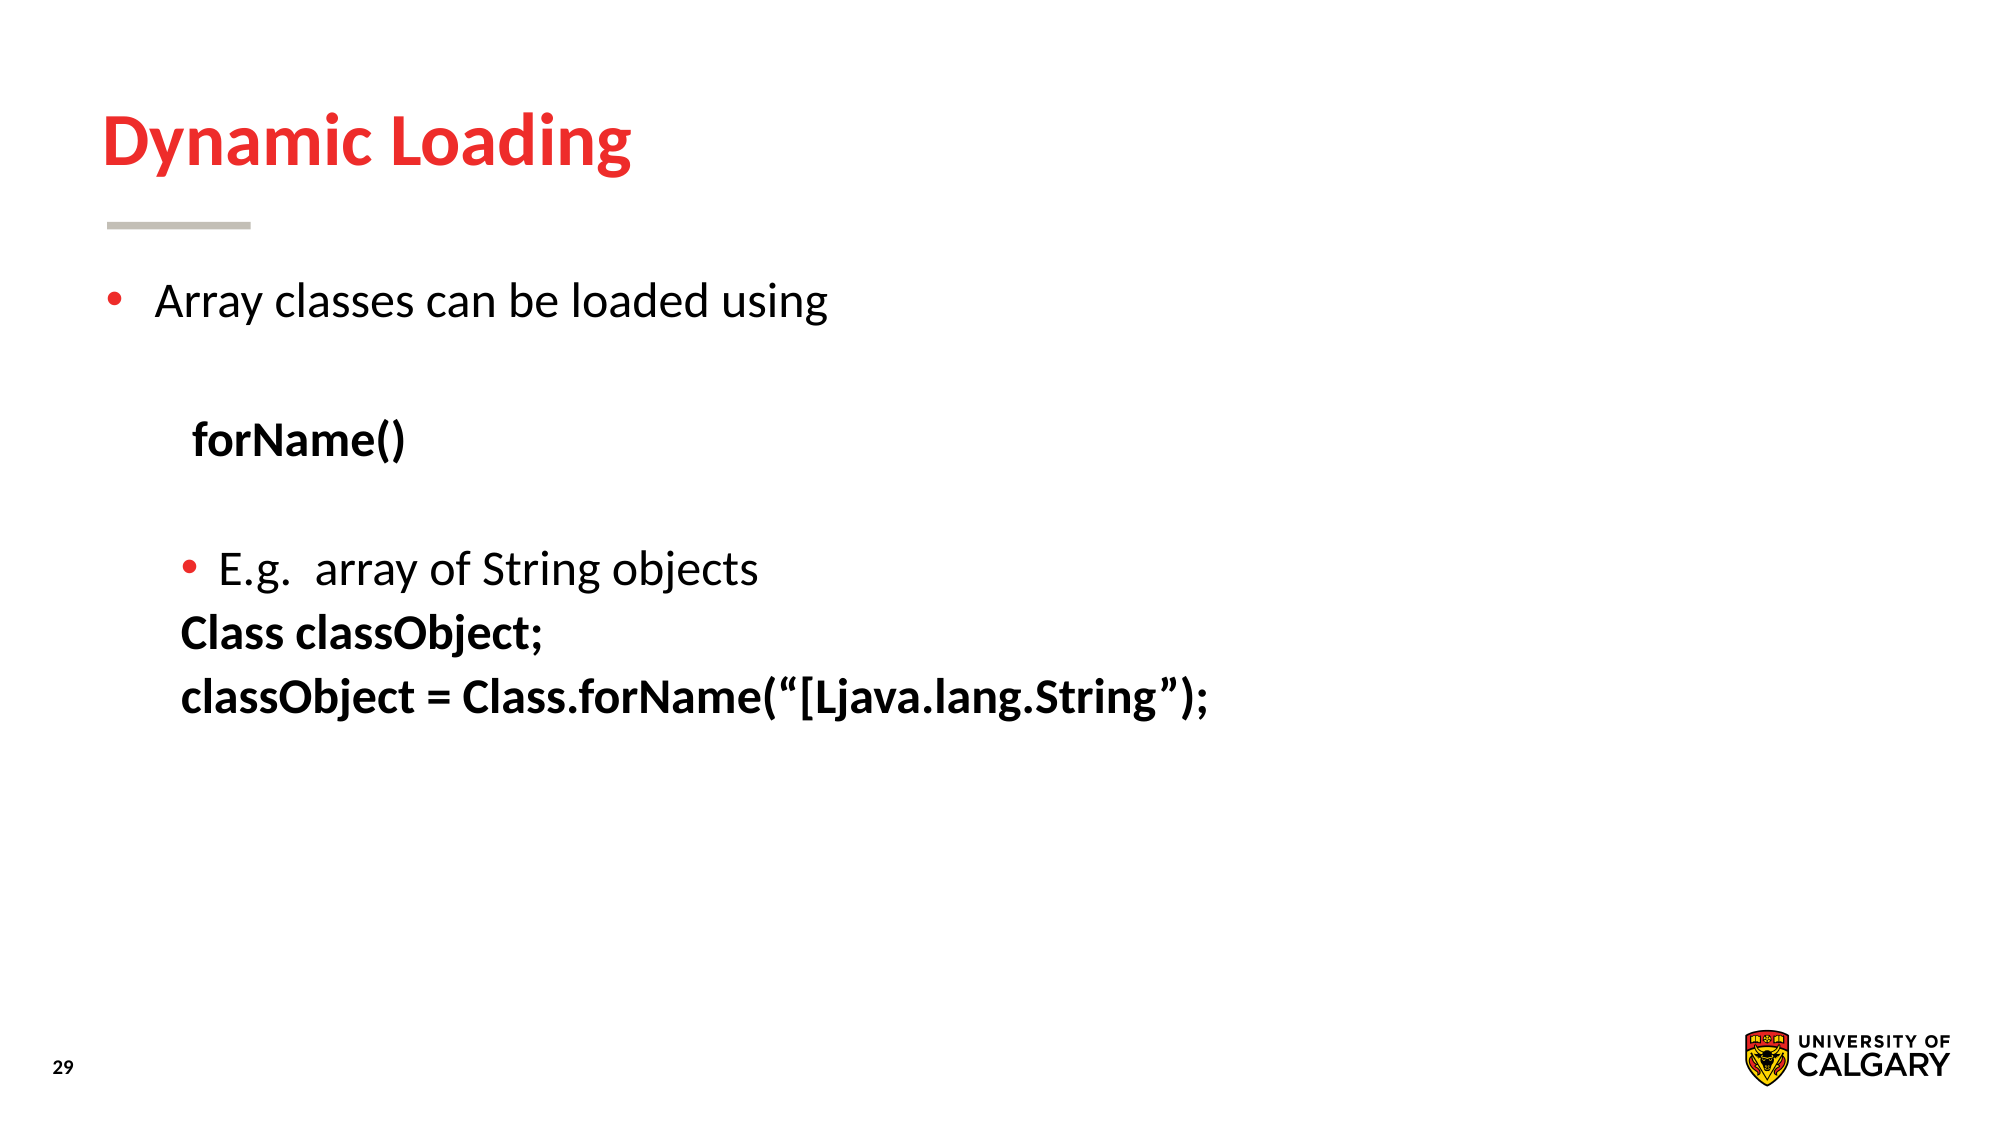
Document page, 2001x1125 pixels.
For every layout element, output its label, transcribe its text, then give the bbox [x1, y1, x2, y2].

picture [1722, 1012, 1973, 1099]
list Array classes can be loaded using forName() E.g. array of String objects Class classObject; classObject = Class.forName(“[Ljava.lang.String”); [91, 266, 1774, 981]
title Dynamic Loading [87, 60, 1774, 222]
